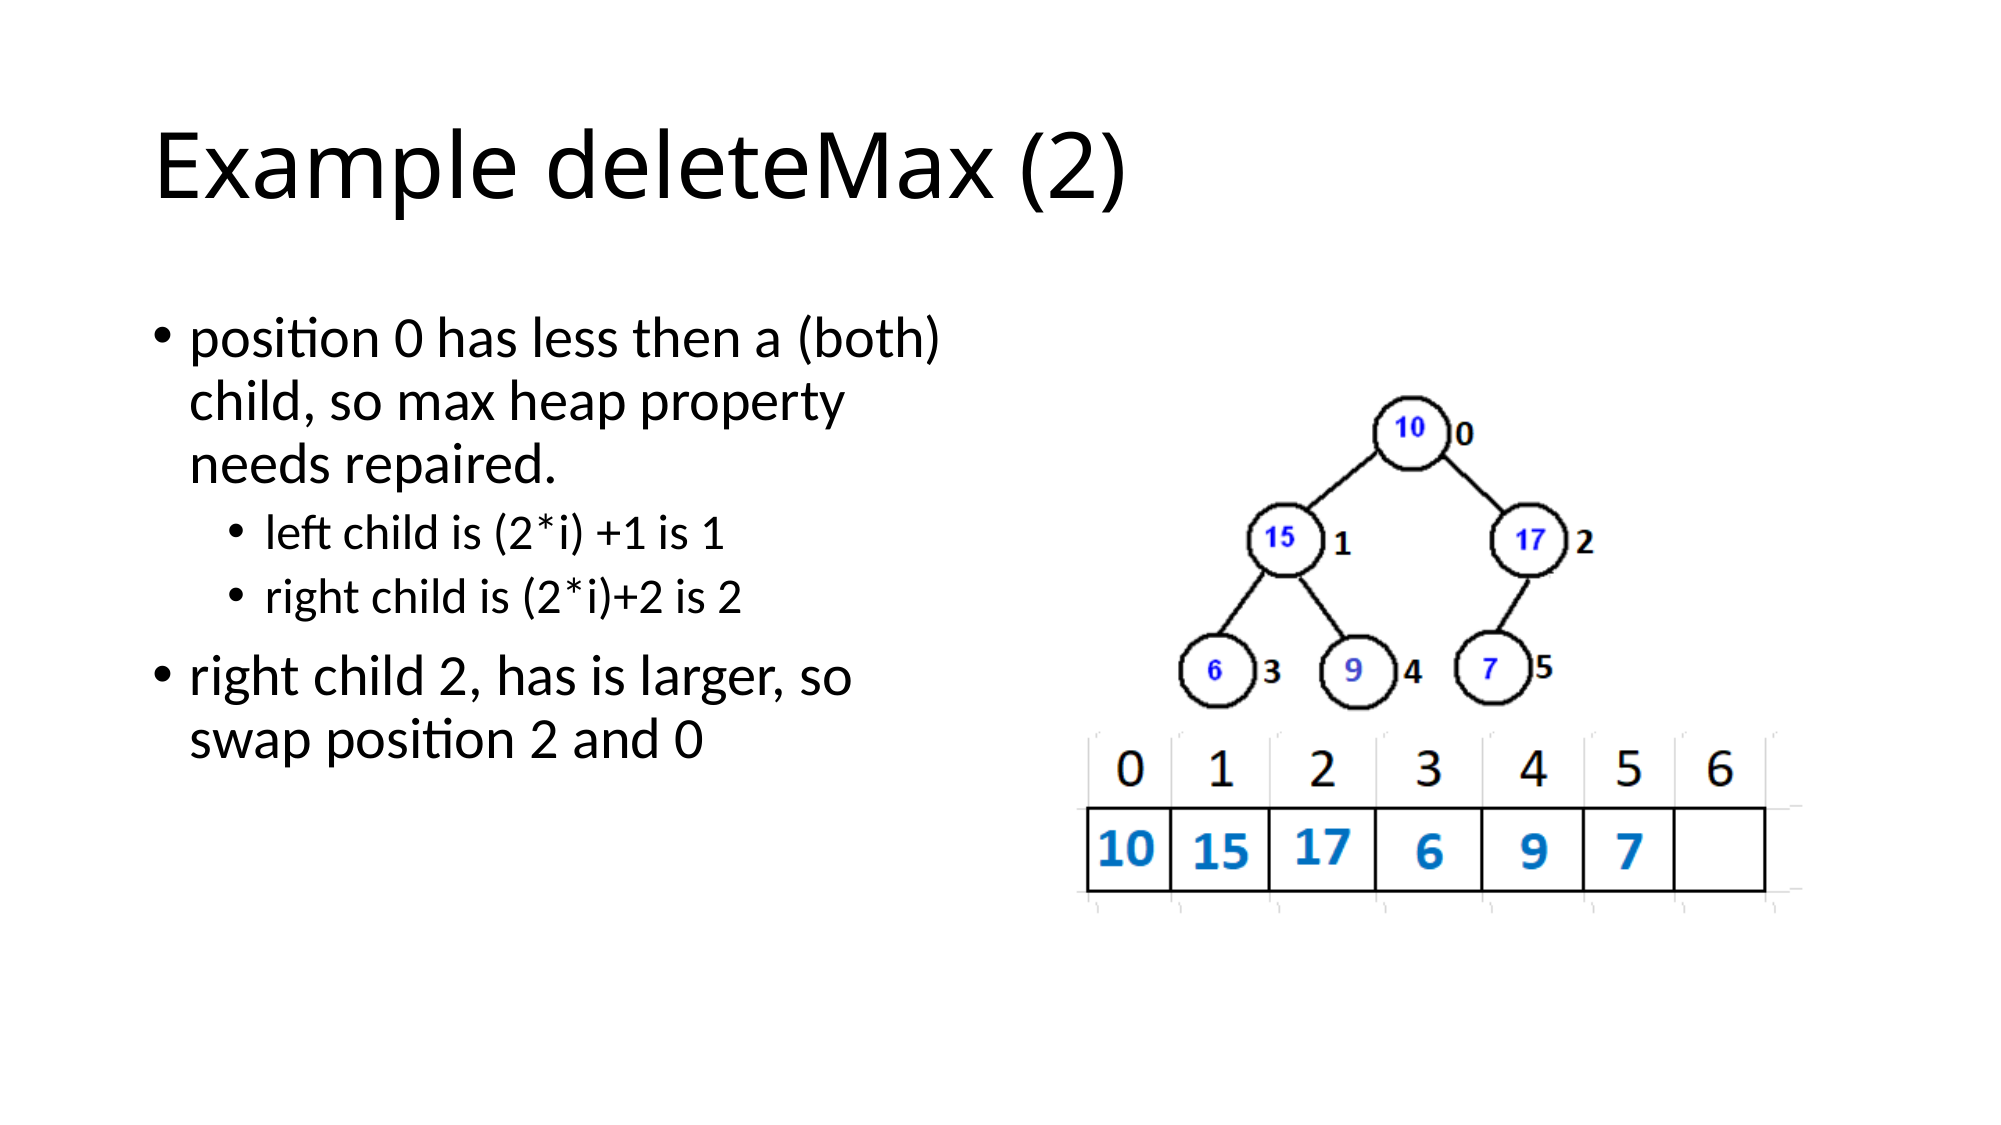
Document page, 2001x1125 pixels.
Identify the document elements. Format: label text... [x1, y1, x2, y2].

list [1063, 383, 1812, 929]
title Example deleteMax (2) [137, 59, 1863, 278]
list position 0 has less then a (both) child, so max heap property needs repaired. left child is (2*i) +1 is 1 right child is (2*i)+2 is 2 right child 2, has is larger, so swap position 2 and 0 [137, 299, 988, 1014]
